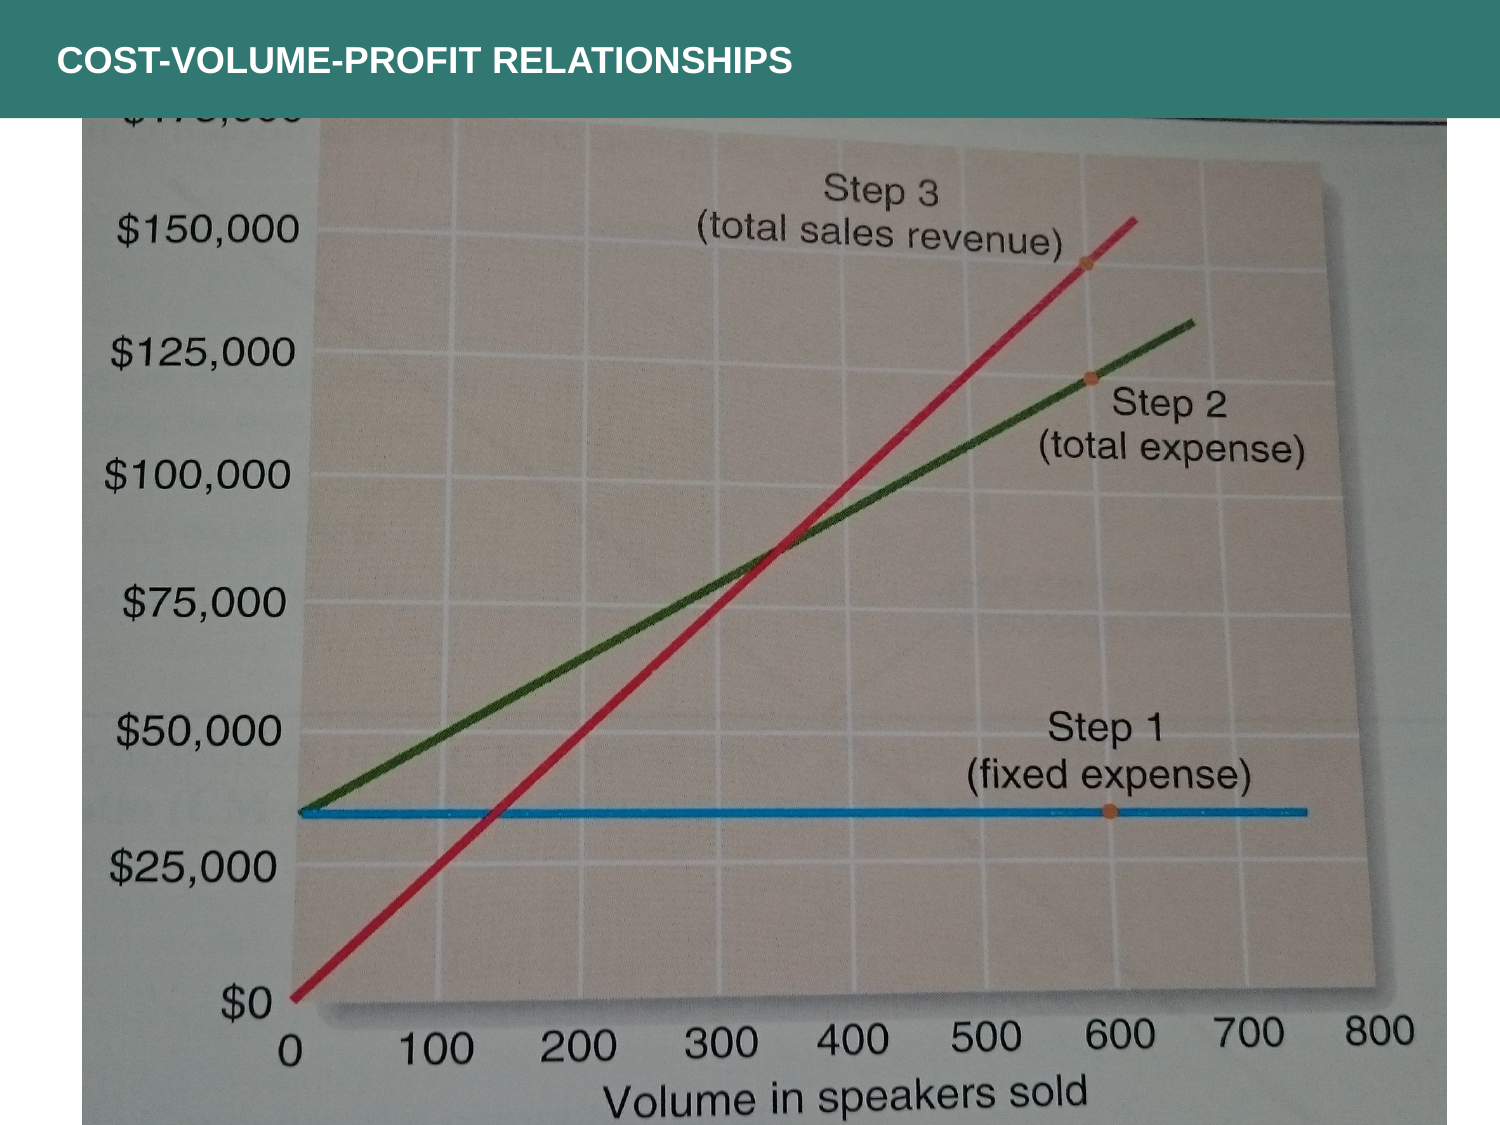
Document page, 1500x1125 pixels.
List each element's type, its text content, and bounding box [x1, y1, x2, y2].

picture [82, 117, 1448, 1125]
text_box COST-VOLUME-PROFIT RELATIONSHIPS [0, 0, 1500, 120]
